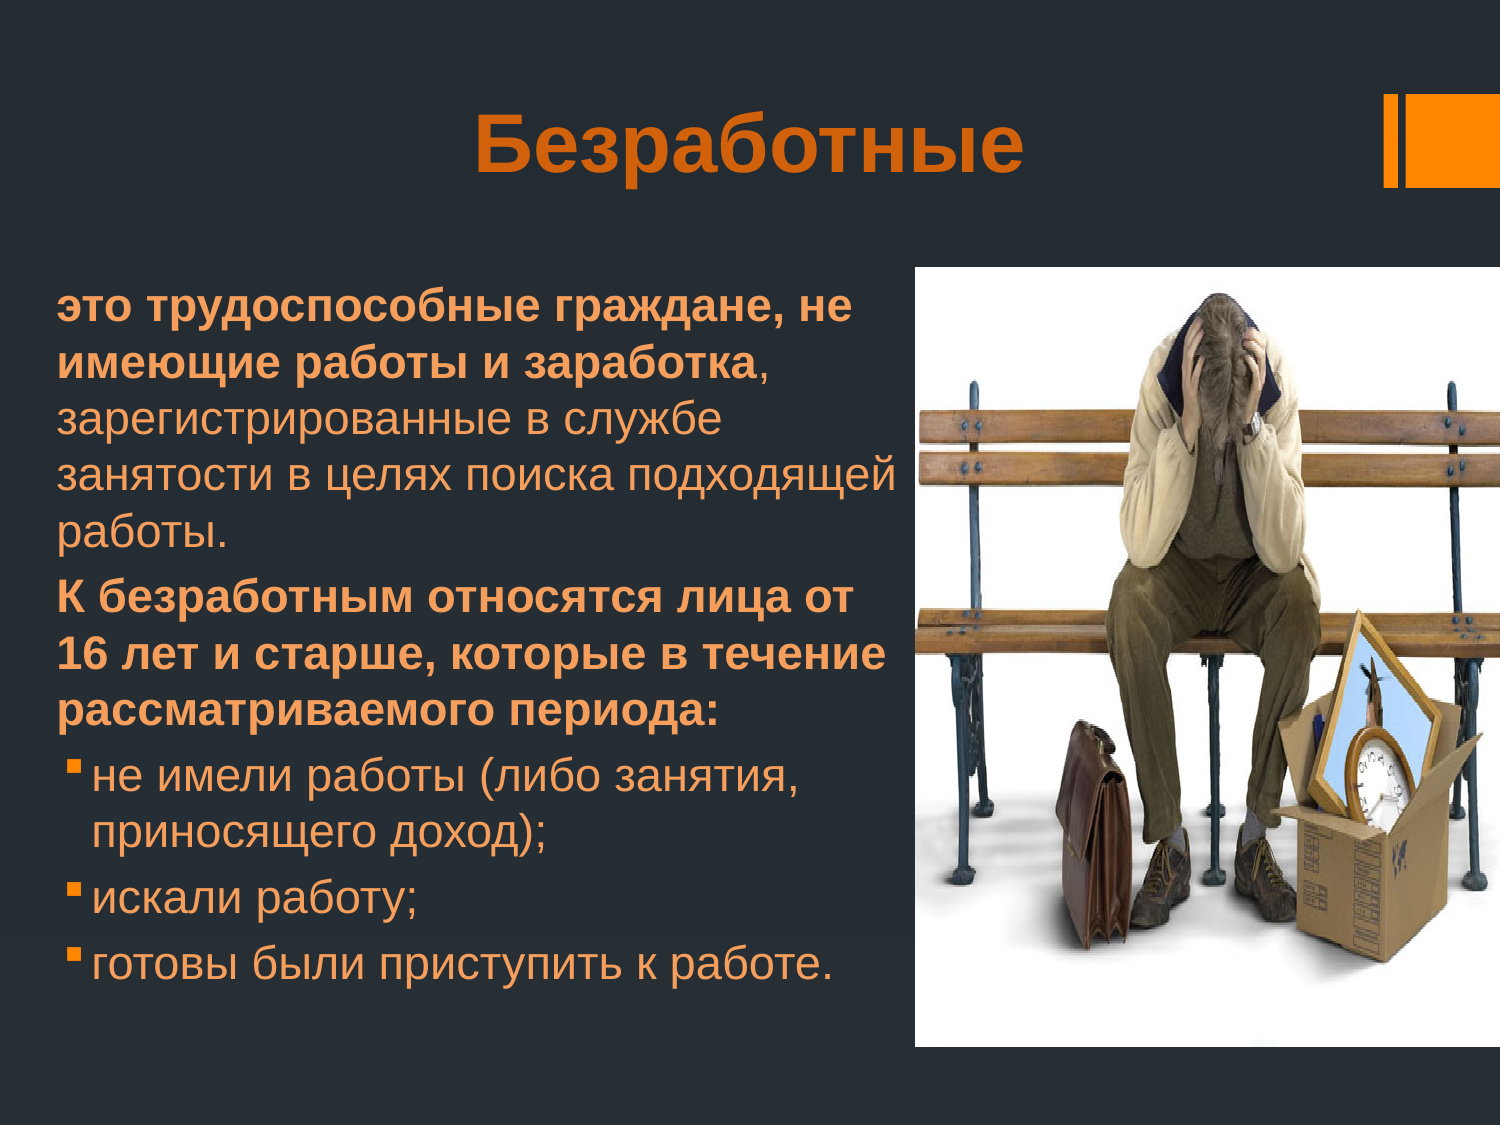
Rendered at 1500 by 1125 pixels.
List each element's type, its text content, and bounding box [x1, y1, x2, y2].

picture [914, 266, 1500, 1048]
list это трудоспособные граждане, не имеющие работы и заработка, зарегистрированные в службе занятости в целях поиска подходящей работы. К безработным относятся лица от 16 лет и старше, которые в течение рассматриваемого периода: не имели работы (либо занятия, приносящего доход); искали работу; готовы были приступить к работе. [41, 267, 914, 1040]
title Безработные [150, 19, 1350, 197]
